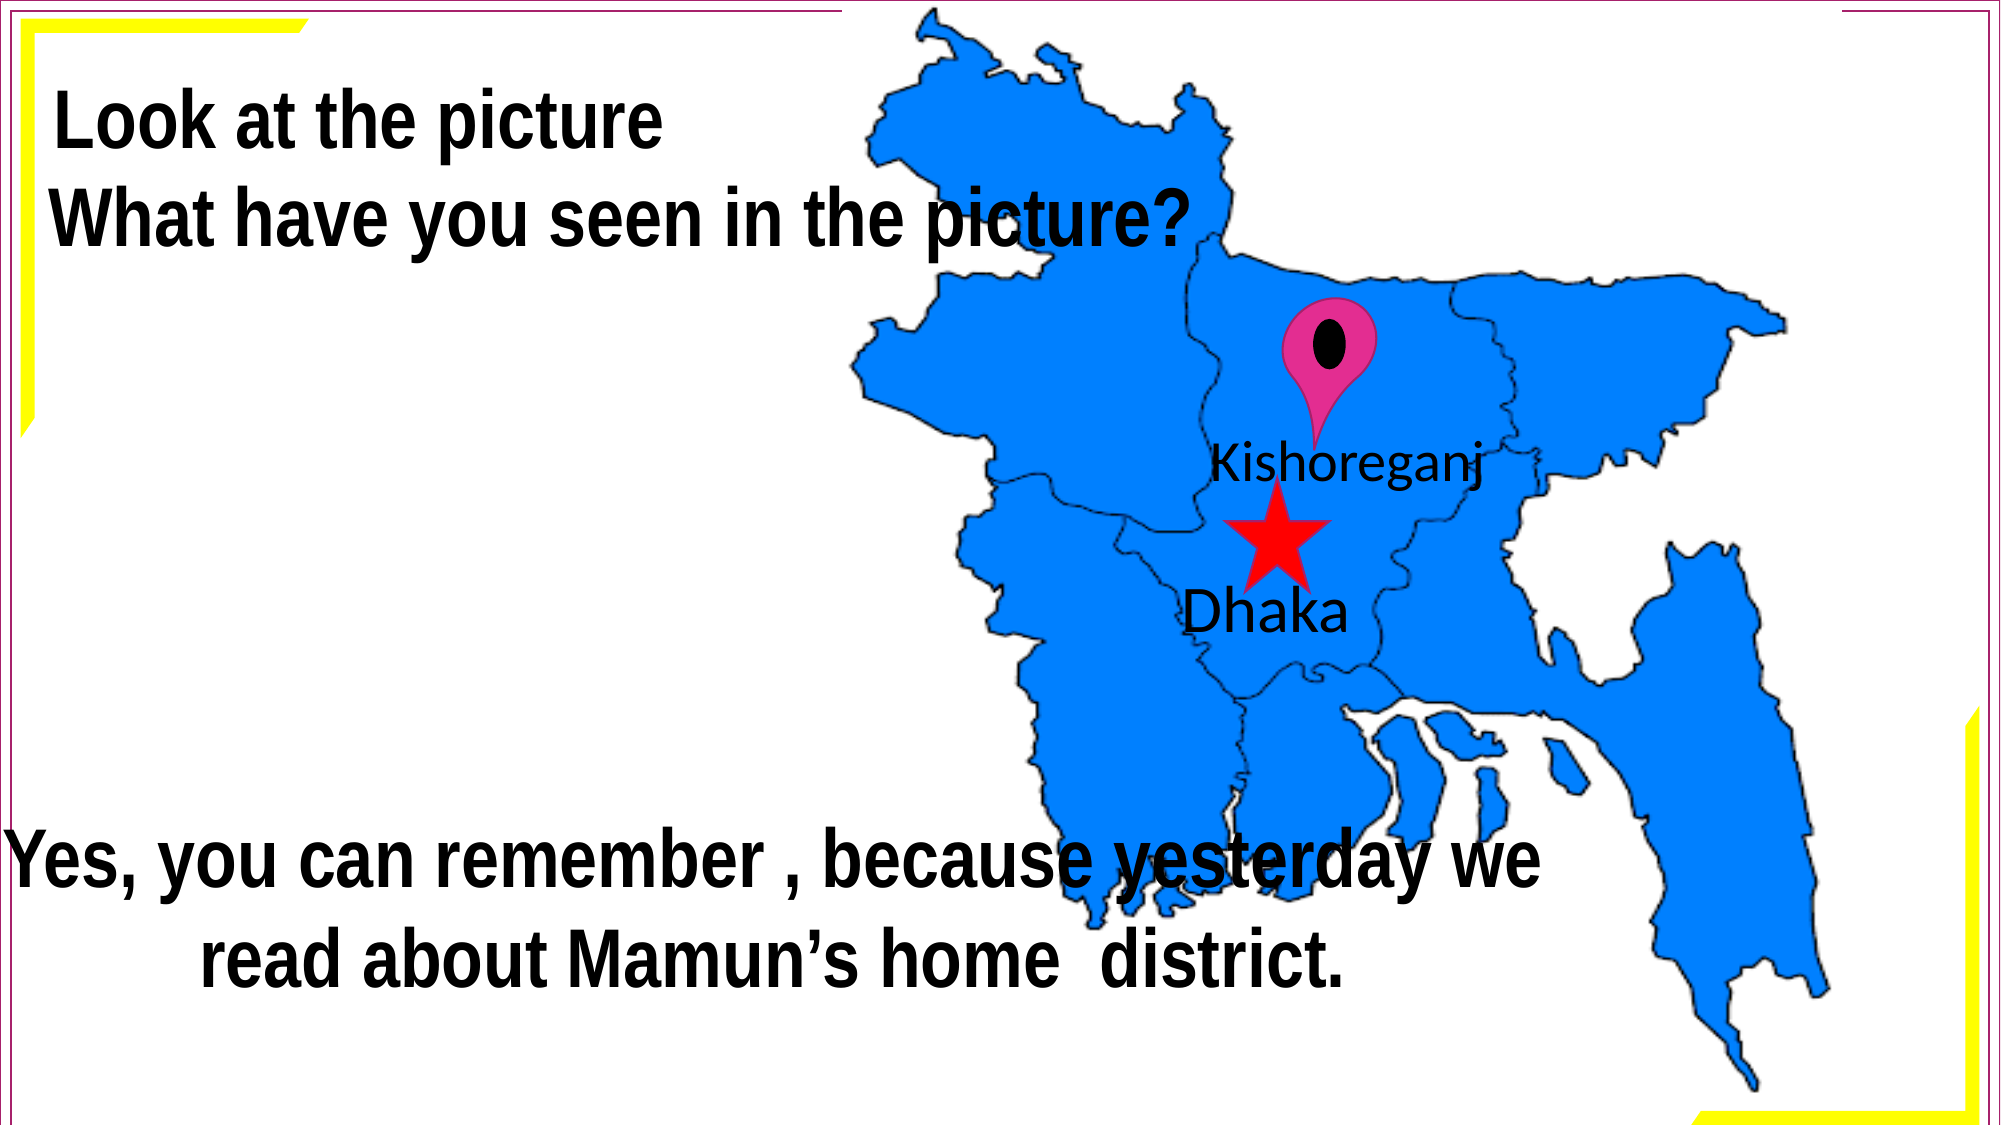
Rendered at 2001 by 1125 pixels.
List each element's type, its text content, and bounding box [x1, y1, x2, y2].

picture [842, 4, 1842, 1097]
text_box Look at the picture [20, 57, 717, 156]
text_box Yes, you can remember , because yesterday we read about Mamun’s home district. [0, 796, 842, 1012]
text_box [1279, 300, 1379, 388]
text_box What have you seen in the picture? [0, 156, 842, 271]
